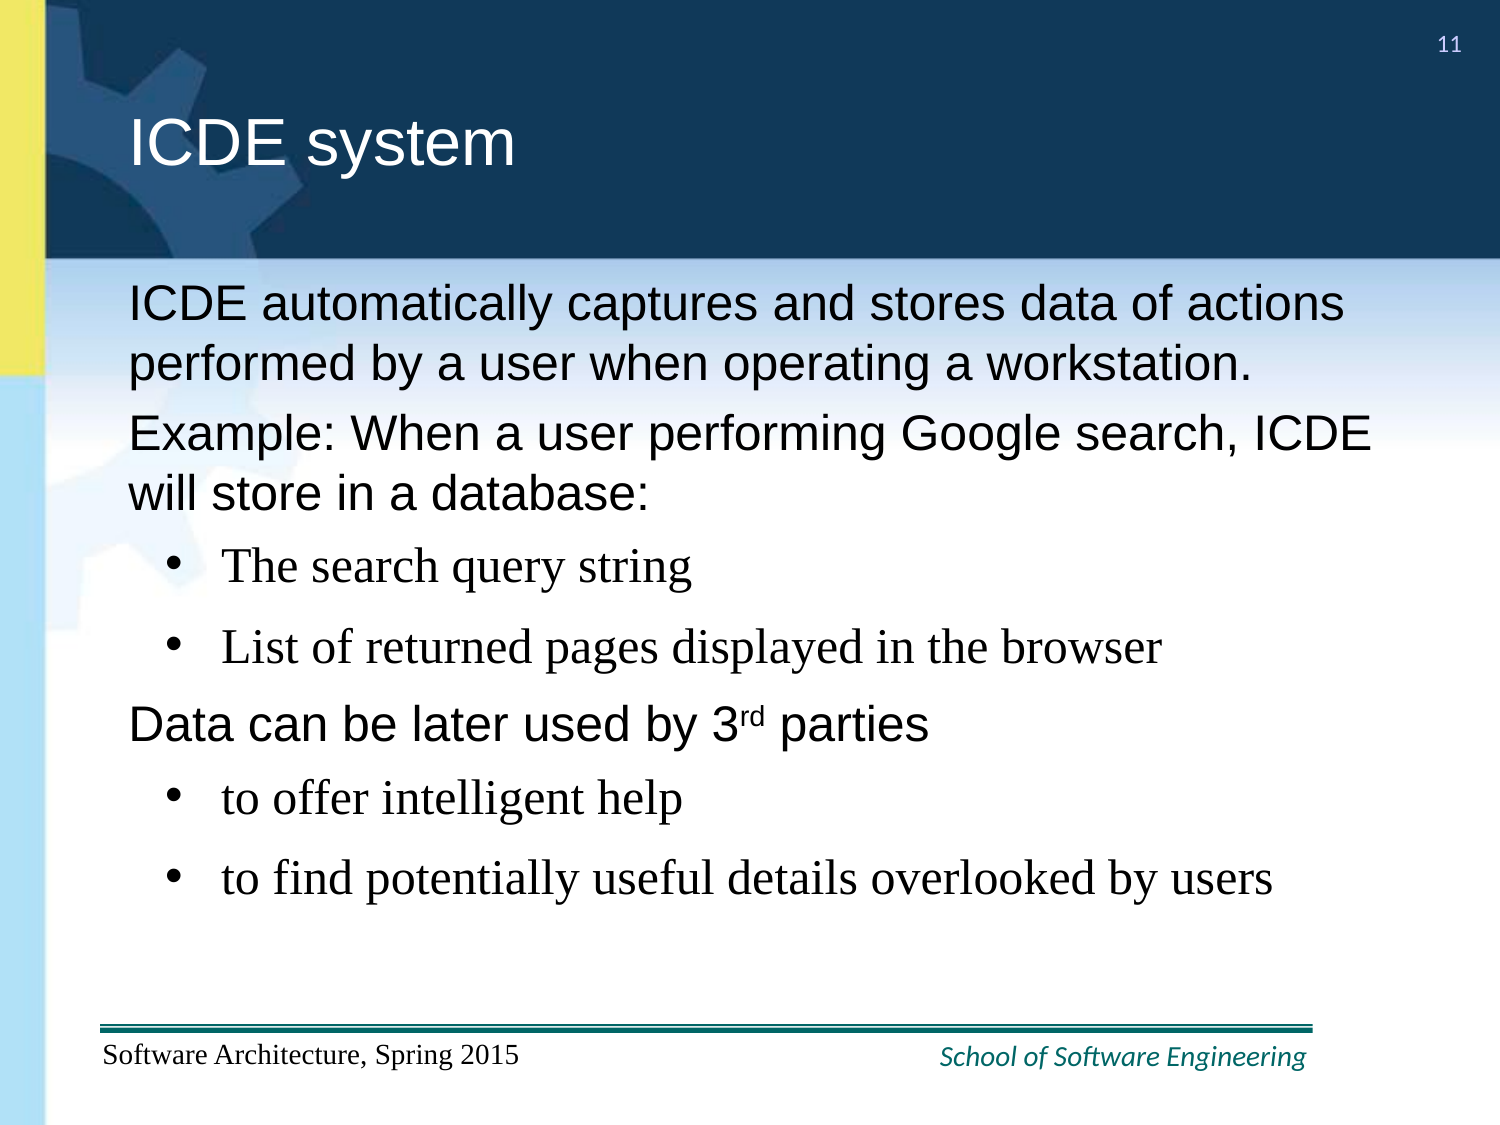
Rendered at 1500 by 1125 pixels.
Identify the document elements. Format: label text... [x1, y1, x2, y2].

title ICDE system [75, 45, 1425, 233]
list ICDE automatically captures and stores data of actions performed by a user when operating a workstation. Example: When a user performing Google search, ICDE will store in a database: The search query string List of returned pages displayed in the browser Data can be later used by 3rd parties to offer intelligent help to find potentially useful details overlooked by users [75, 262, 1425, 1005]
picture [0, 0, 1500, 1125]
